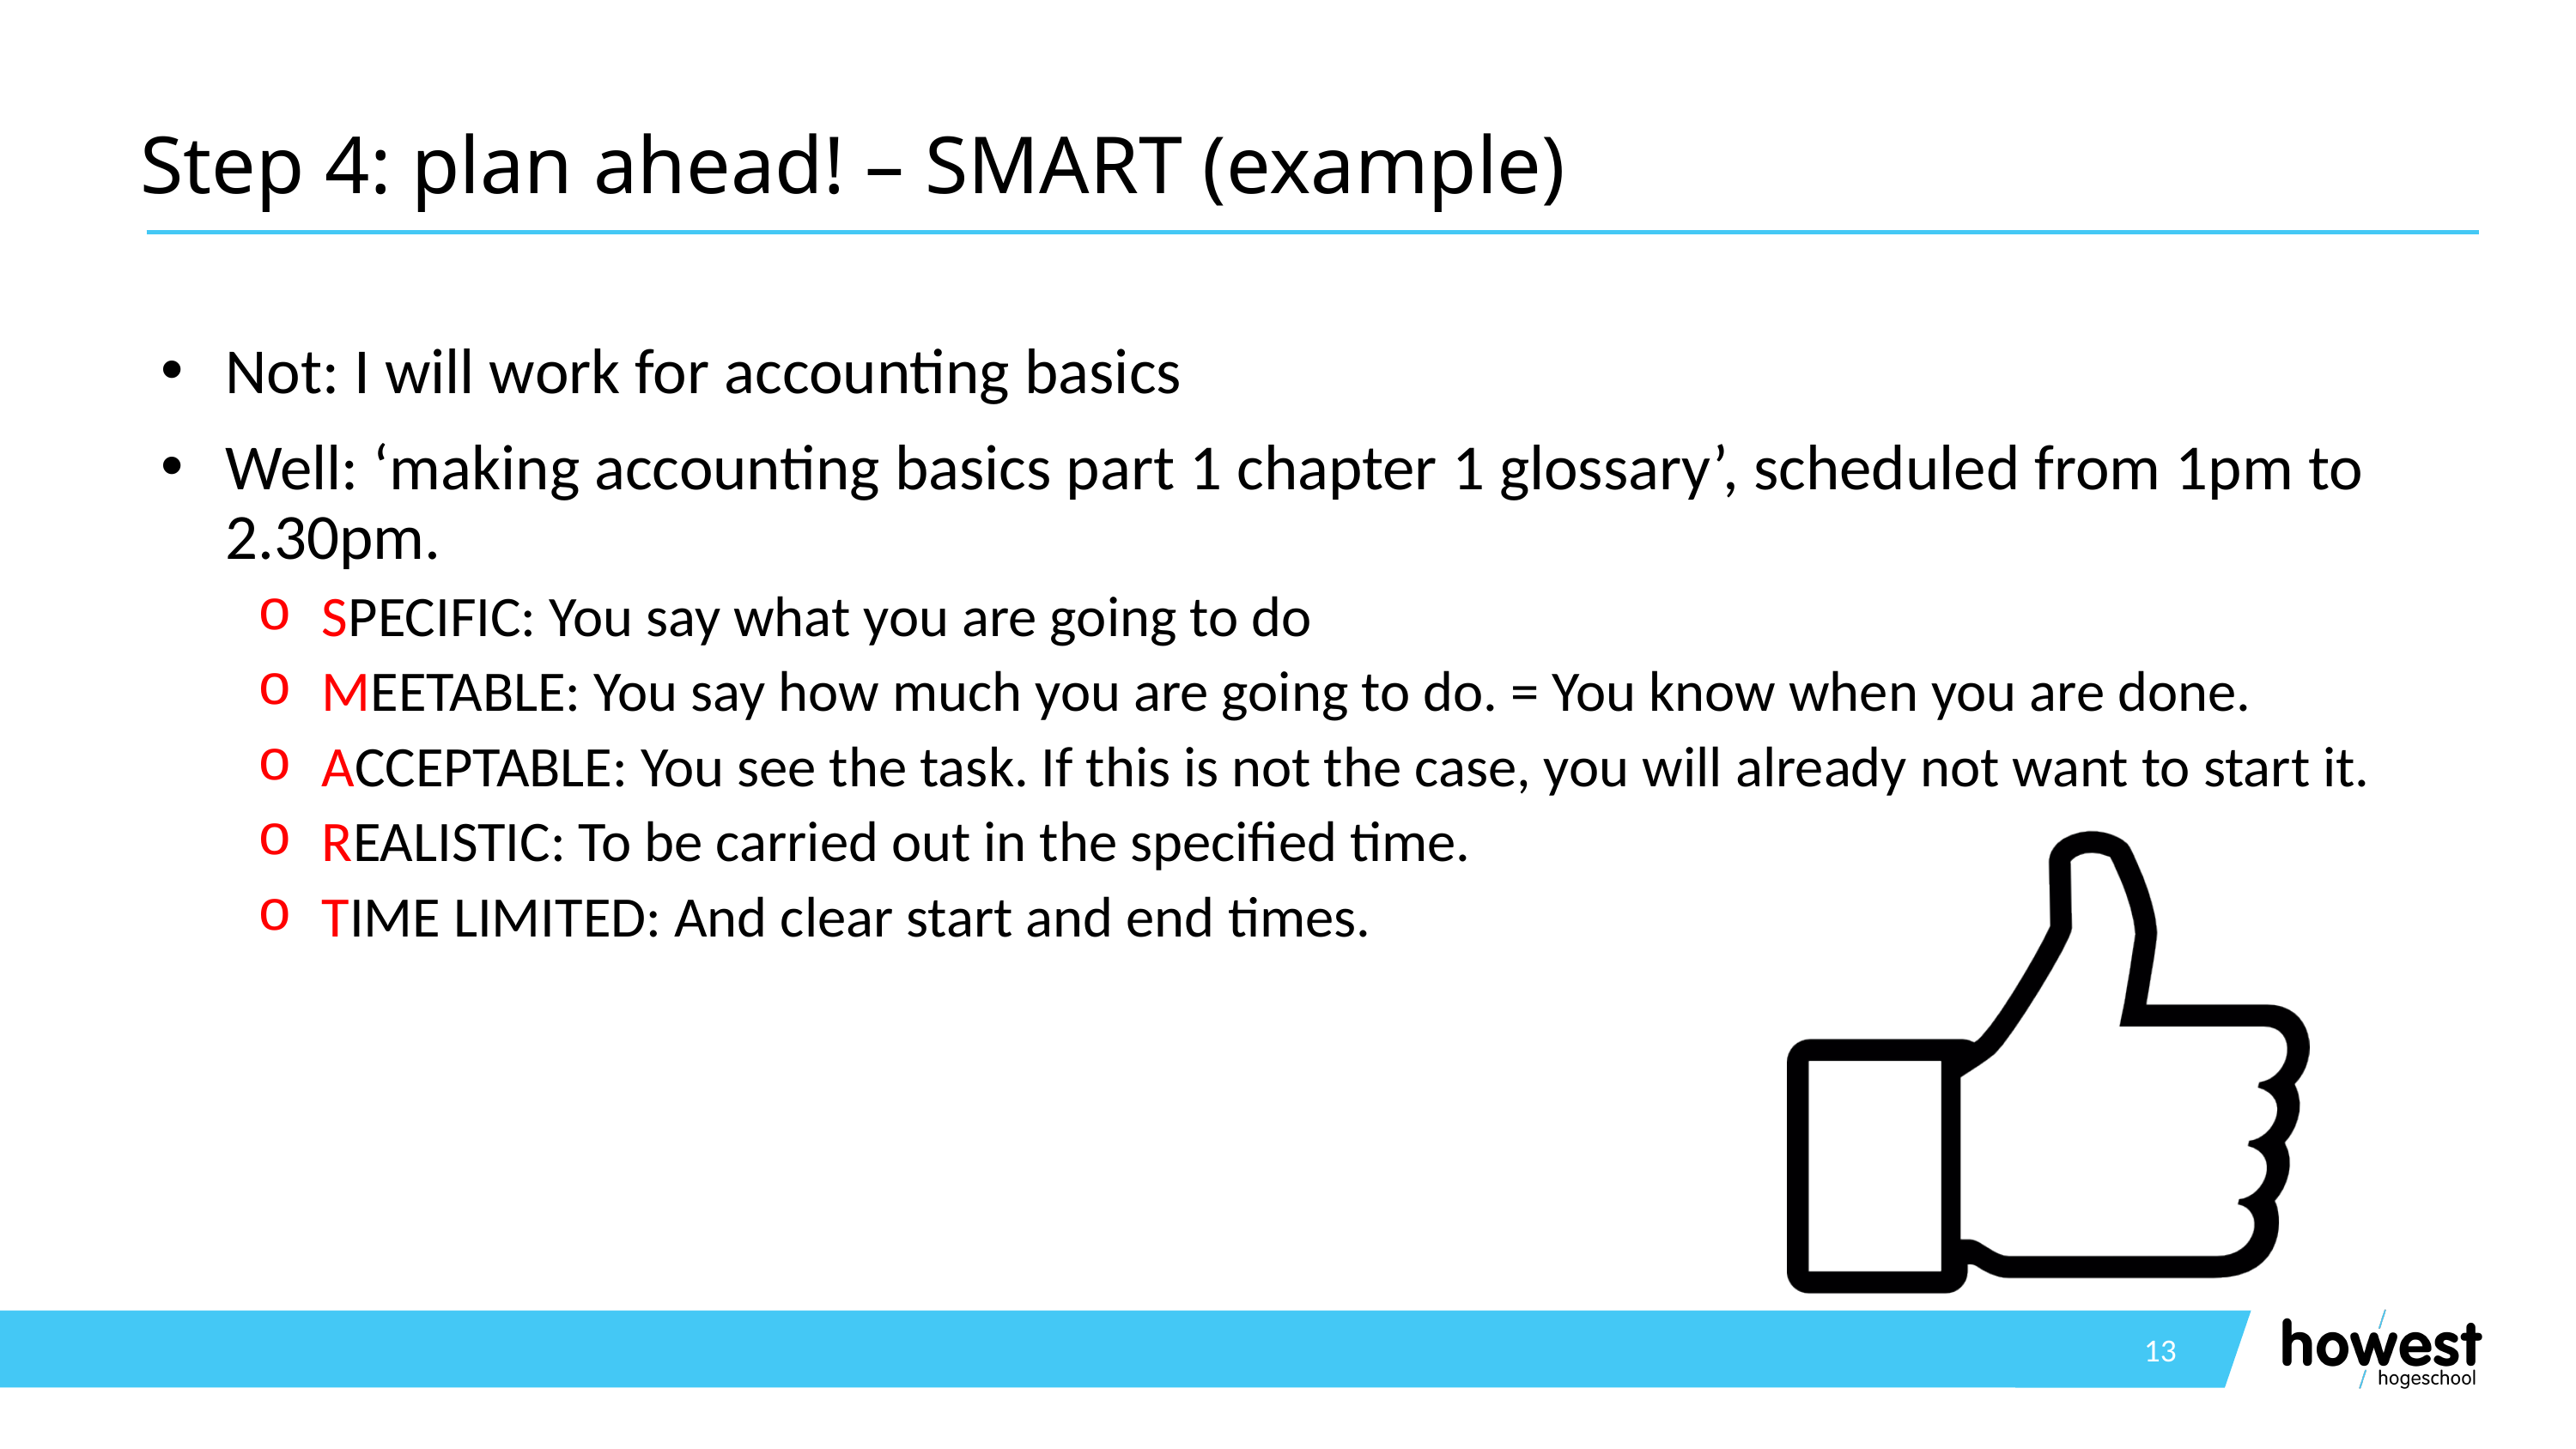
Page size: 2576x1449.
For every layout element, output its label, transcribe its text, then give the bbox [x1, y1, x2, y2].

title Step 4: plan ahead! – SMART (example) [140, 124, 2476, 215]
footer [320, 1310, 1190, 1388]
slide_number [149, 1310, 320, 1388]
slide_number 13 [2048, 1324, 2190, 1388]
list Not: I will work for accounting basics Well: ‘making accounting basics part 1 chapter 1 glossary’, scheduled from 1pm to 2.30pm. SPECIFIC: You say what you are going to do MEETABLE: You say how much you are going to do. = You know when you are done. ACCEPTABLE: You see the task. If this is not the case, you will already not want to start it. REALISTIC: To be carried out in the specified time. TIME LIMITED: And clear start and end times. [148, 331, 2483, 1191]
picture [1787, 801, 2512, 1421]
